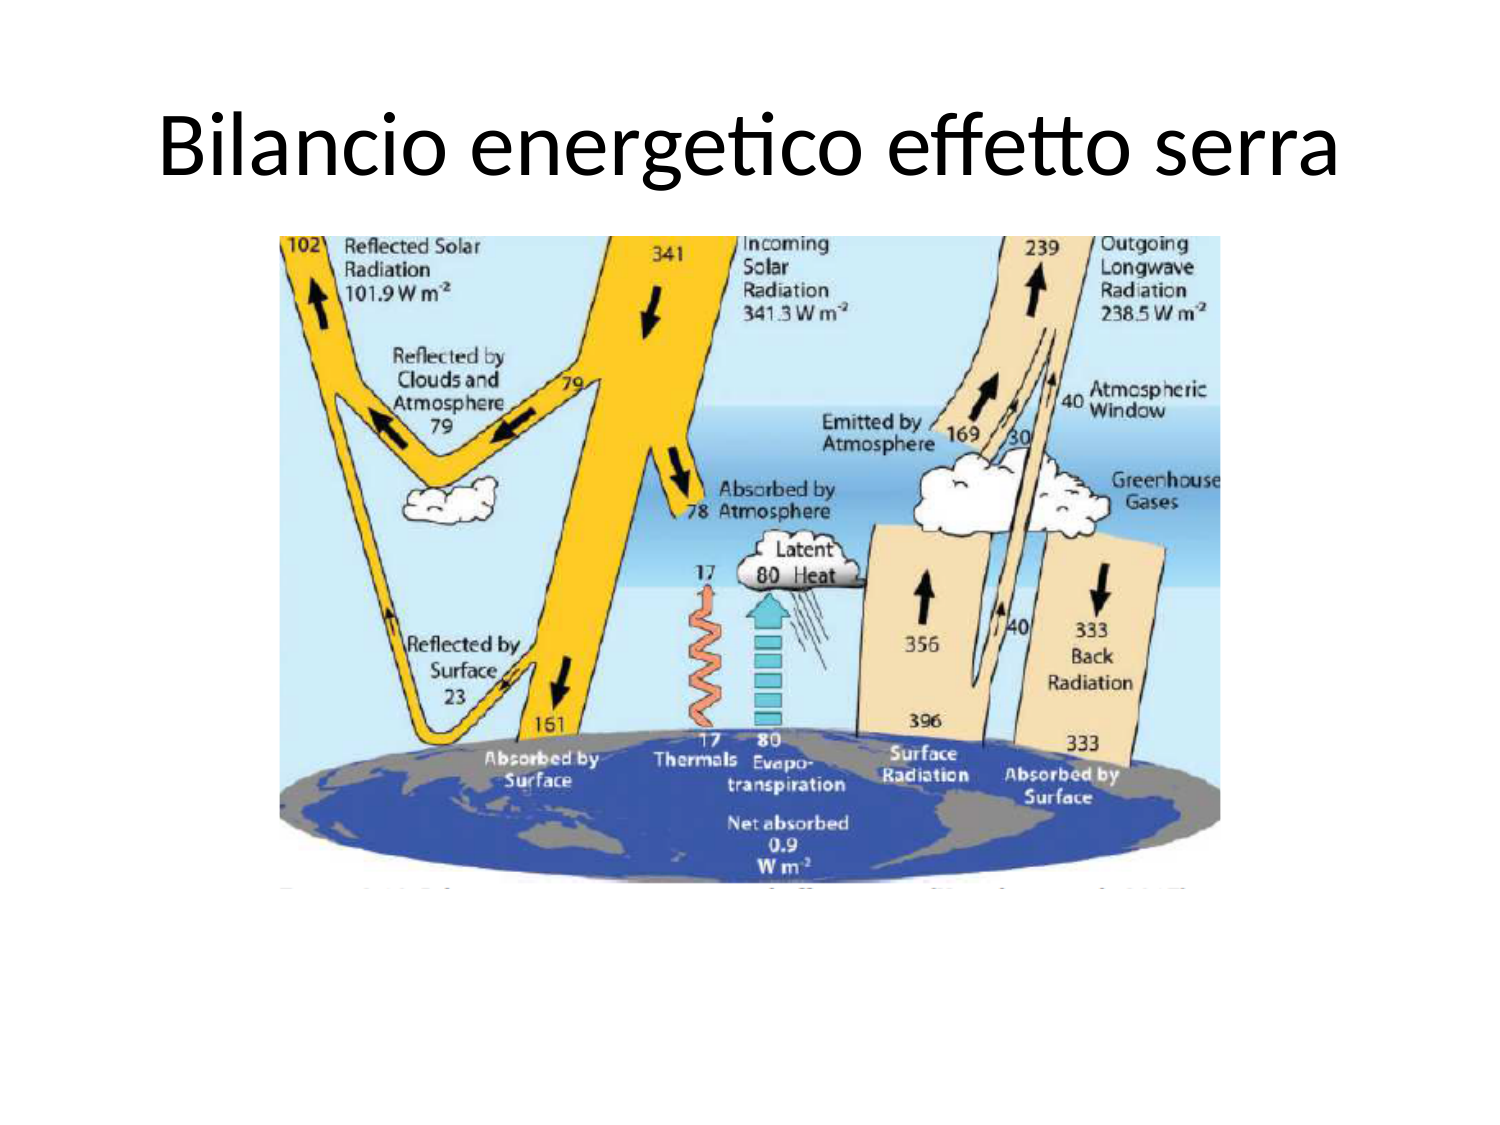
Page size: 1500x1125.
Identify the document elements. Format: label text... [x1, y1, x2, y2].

title Bilancio energetico effetto serra [75, 45, 1425, 233]
picture [279, 236, 1221, 889]
